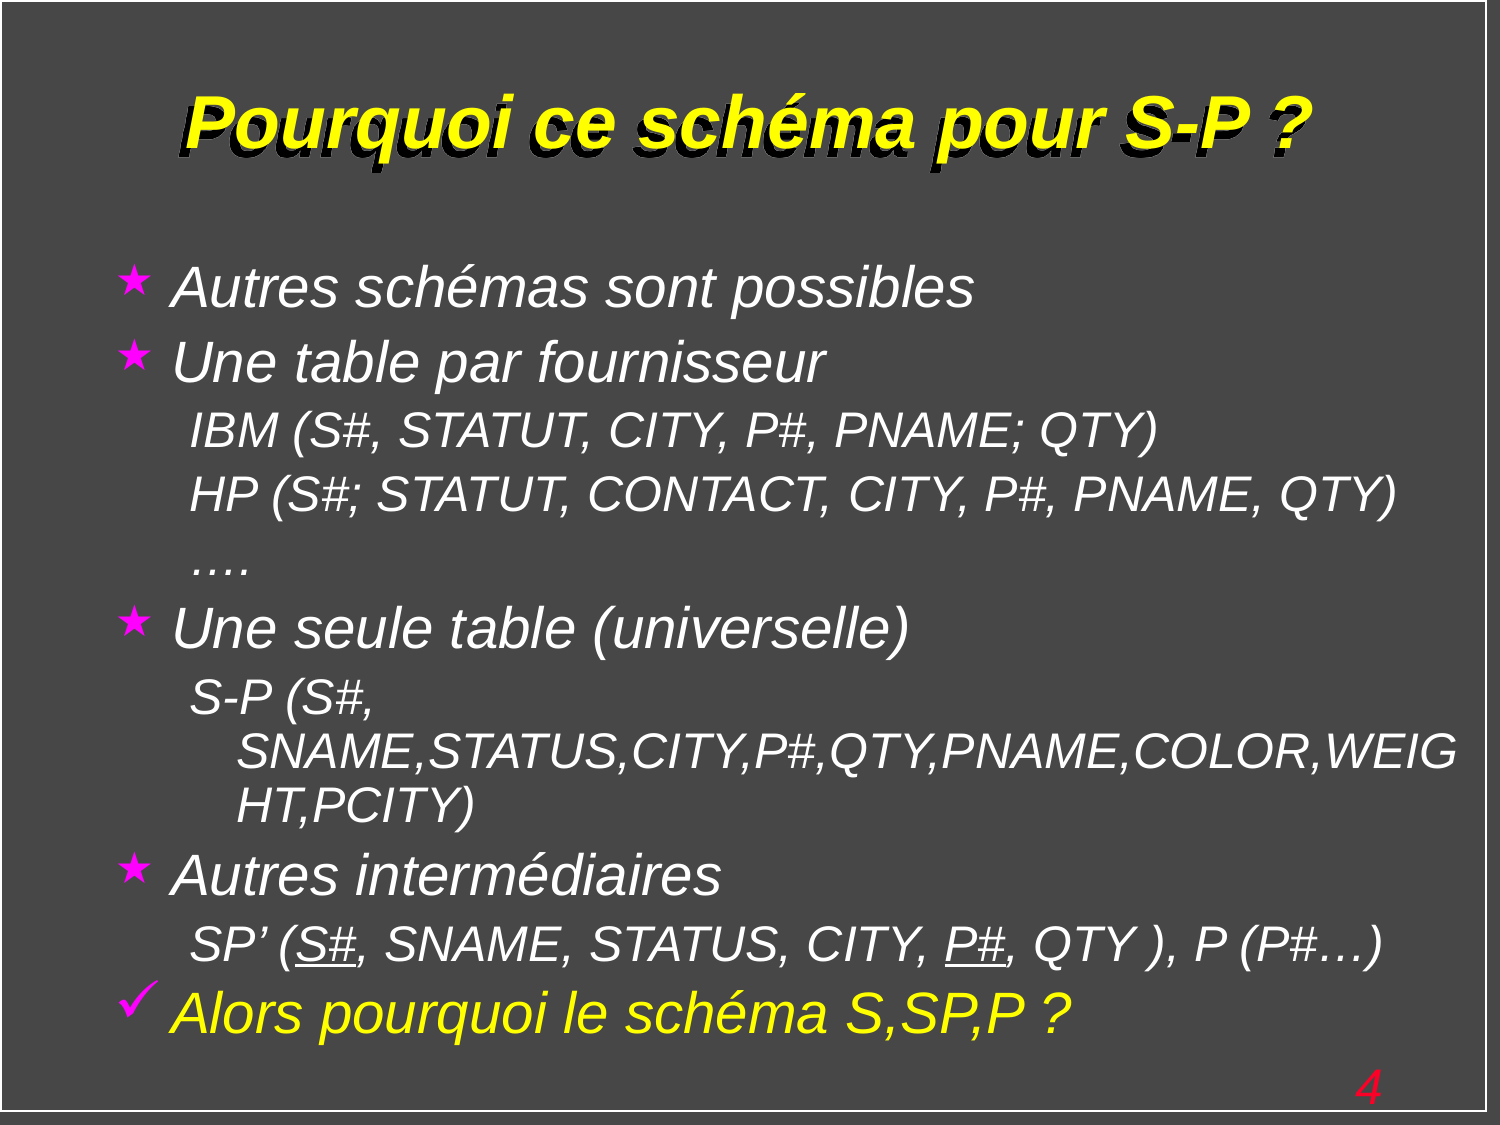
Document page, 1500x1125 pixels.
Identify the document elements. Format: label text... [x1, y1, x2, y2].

list Autres schémas sont possibles Une table par fournisseur IBM (S#, STATUT, CITY, P#, PNAME; QTY) HP (S#; STATUT, CONTACT, CITY, P#, PNAME, QTY) …. Une seule table (universelle) S-P (S#, SNAME,STATUS,CITY,P#,QTY,PNAME,COLOR,WEIGHT,PCITY) Autres intermédiaires SP’ (S#, SNAME, STATUS, CITY, P#, QTY ), P (P#…) Alors pourquoi le schéma S,SP,P ? [99, 249, 1500, 1013]
title Pourquoi ce schéma pour S-P ? [111, 24, 1388, 213]
